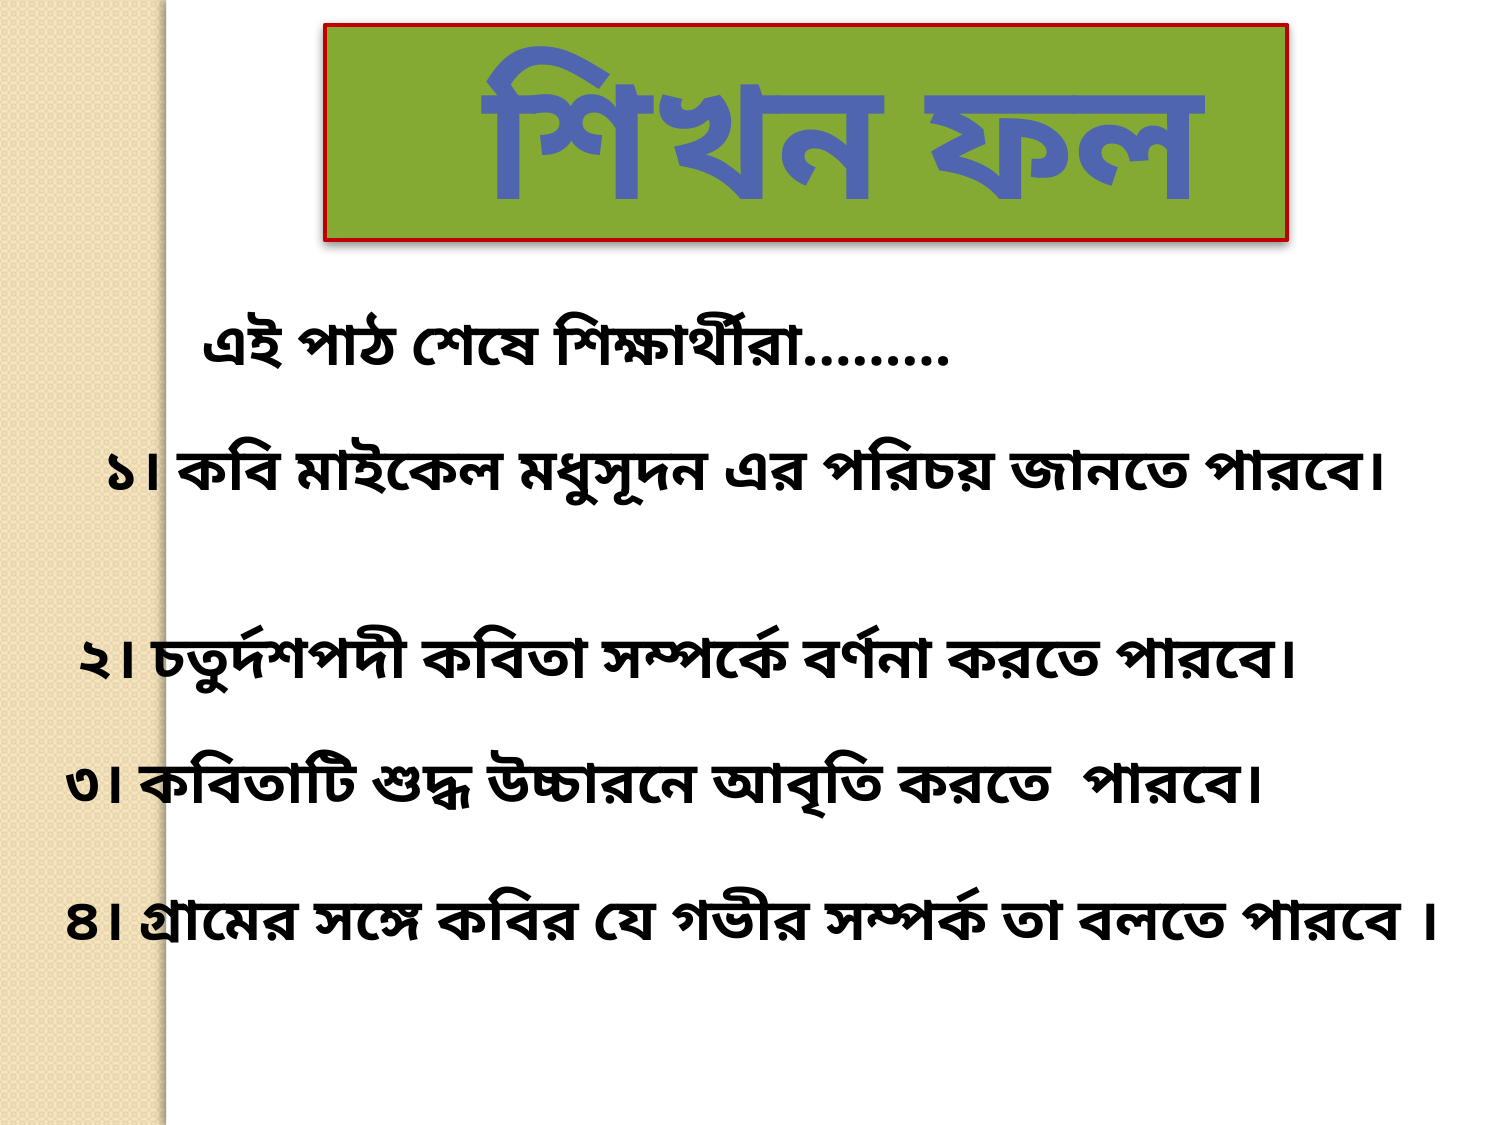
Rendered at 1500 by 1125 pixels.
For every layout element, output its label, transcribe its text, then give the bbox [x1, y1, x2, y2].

text_box এই পাঠ শেষে শিক্ষার্থীরা……… [187, 299, 1288, 385]
text_box ২। চতুর্দশপদী কবিতা সম্পর্কে বর্ণনা করতে পারবে। [62, 612, 1463, 698]
text_box শিখন ফল [323, 23, 1289, 242]
text_box ১। কবি মাইকেল মধুসূদন এর পরিচয় জানতে পারবে। [87, 425, 1500, 510]
text_box ৪। গ্রামের সঙ্গে কবির যে গভীর সম্পর্ক তা বলতে পারবে । [50, 875, 1500, 960]
text_box ৩। কবিতাটি শুদ্ধ উচ্চারনে আবৃতি করতে পারবে। [49, 737, 1463, 823]
